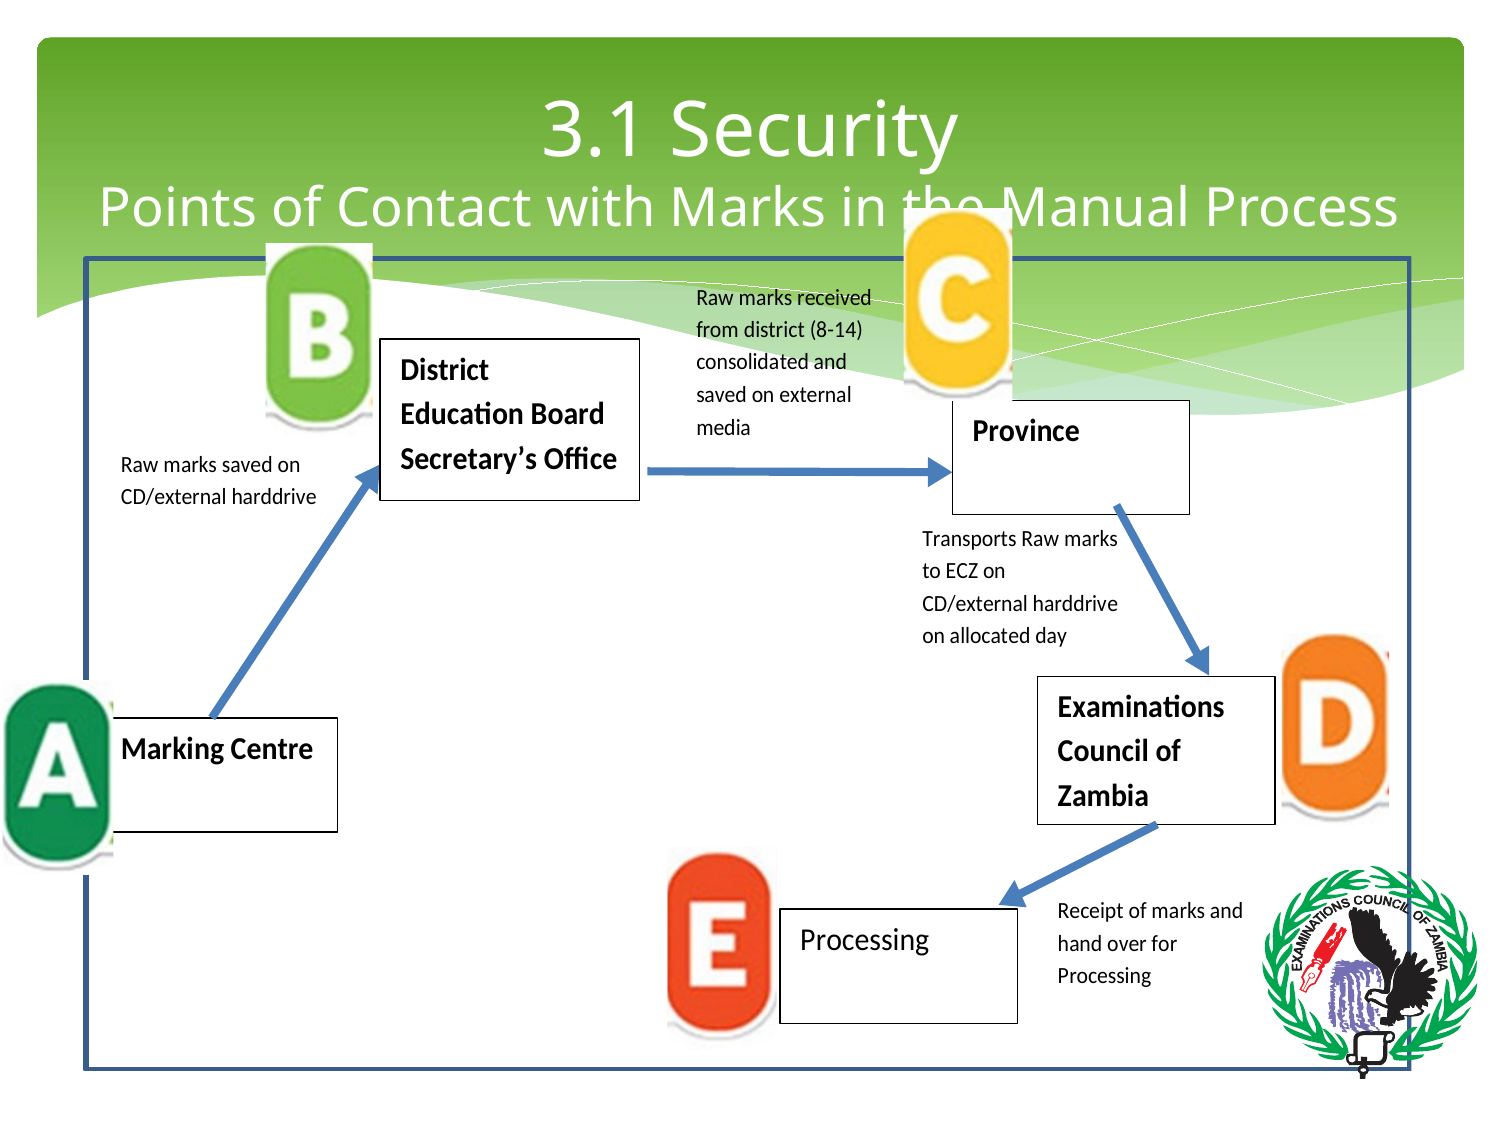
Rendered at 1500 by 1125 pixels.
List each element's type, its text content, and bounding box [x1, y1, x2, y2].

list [76, 243, 1412, 1071]
picture [666, 845, 777, 1050]
picture [1257, 861, 1481, 1081]
picture [903, 207, 1013, 401]
title 3.1 Security Points of Contact with Marks in the Manual Process [75, 55, 1425, 261]
picture [265, 243, 373, 435]
picture [2, 680, 114, 875]
picture [1281, 633, 1390, 826]
